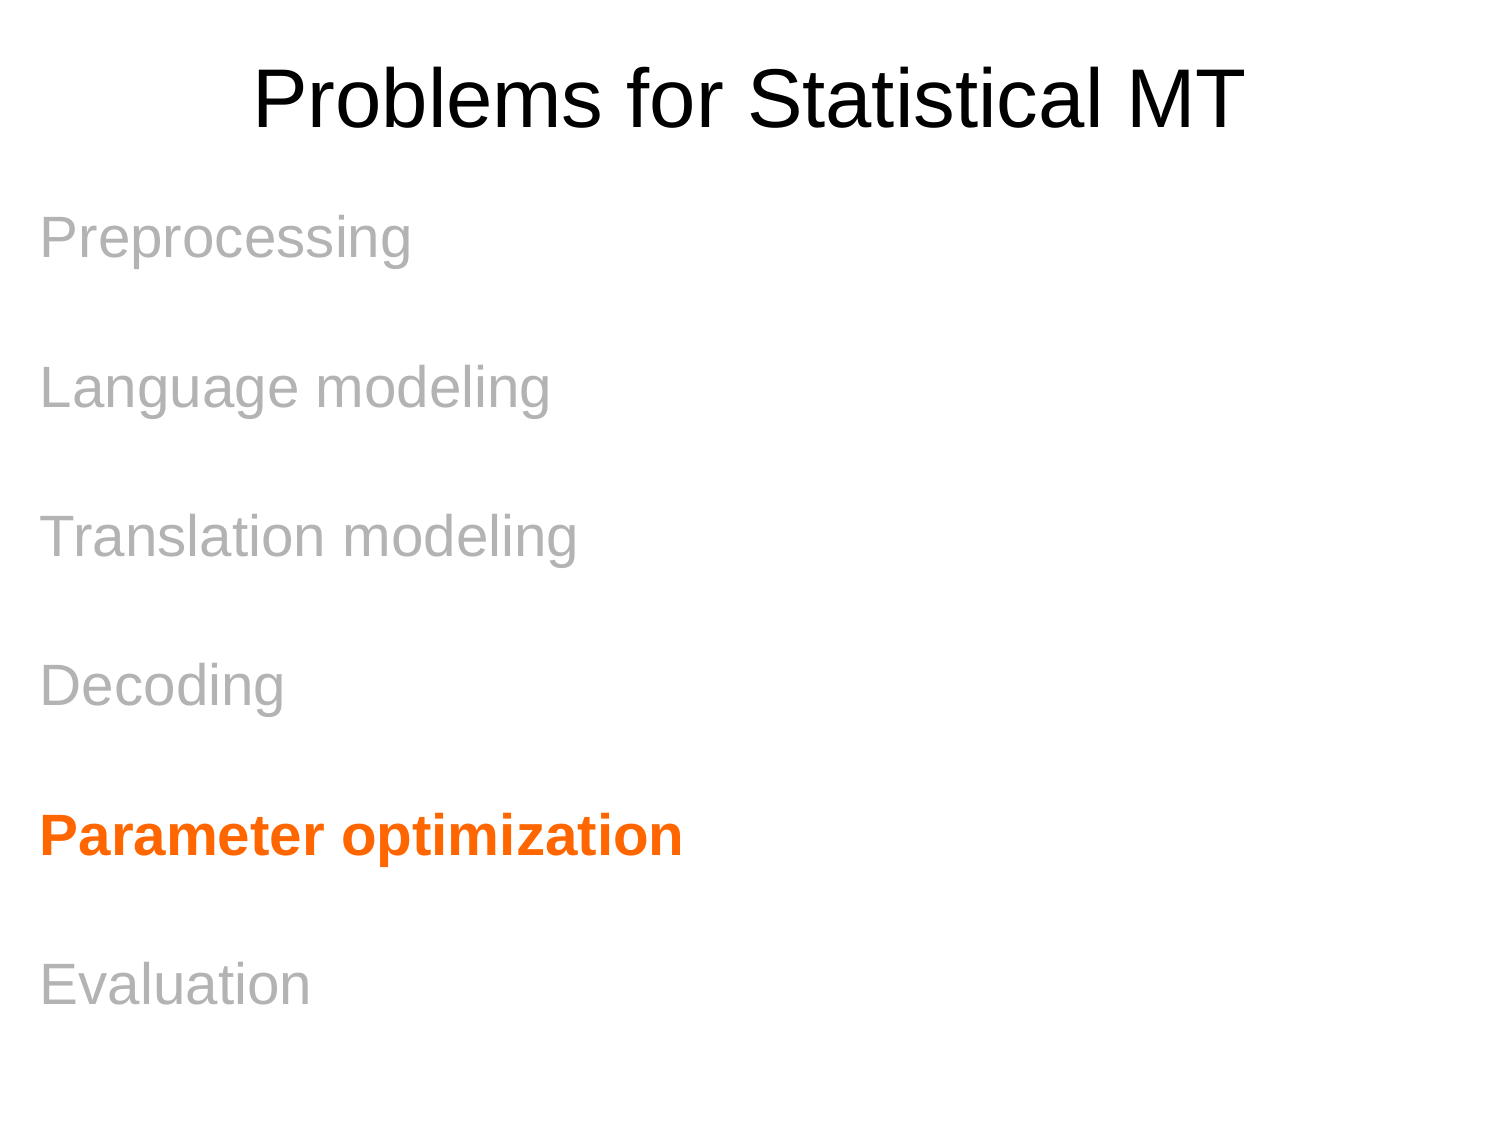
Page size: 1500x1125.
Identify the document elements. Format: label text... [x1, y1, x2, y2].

title Problems for Statistical MT [74, 0, 1426, 188]
list Preprocessing Language modeling Translation modeling Decoding Parameter optimization Evaluation [24, 199, 1451, 1088]
